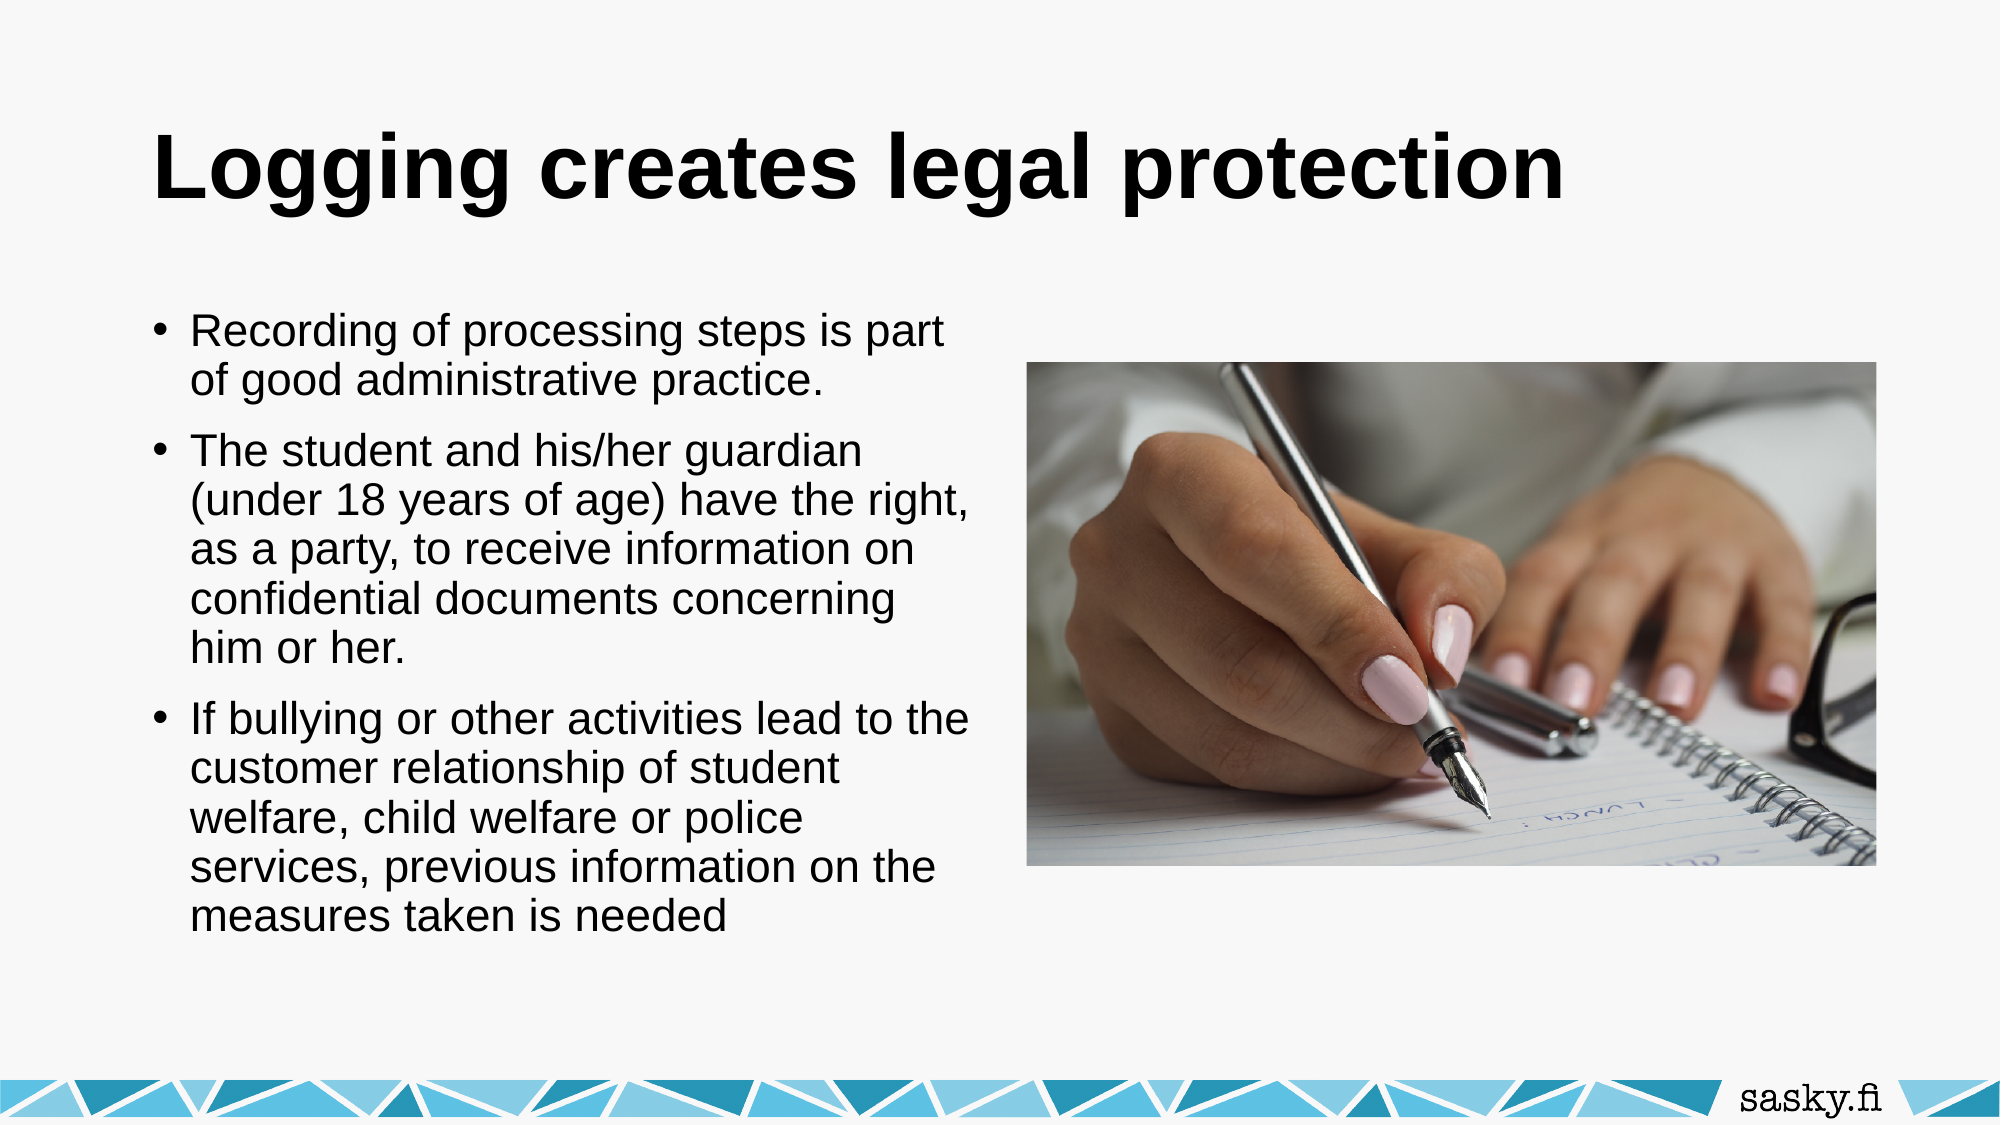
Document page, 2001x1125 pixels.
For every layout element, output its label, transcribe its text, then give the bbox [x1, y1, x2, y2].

picture [0, 1077, 2000, 1121]
title Logging creates legal protection [137, 59, 1863, 278]
list Recording of processing steps is part of good administrative practice. The student and his/her guardian (under 18 years of age) have the right, as a party, to receive information on confidential documents concerning him or her. If bullying or other activities lead to the customer relationship of student welfare, child welfare or police services, previous information on the measures taken is needed [137, 299, 988, 1014]
picture [1026, 362, 1877, 866]
